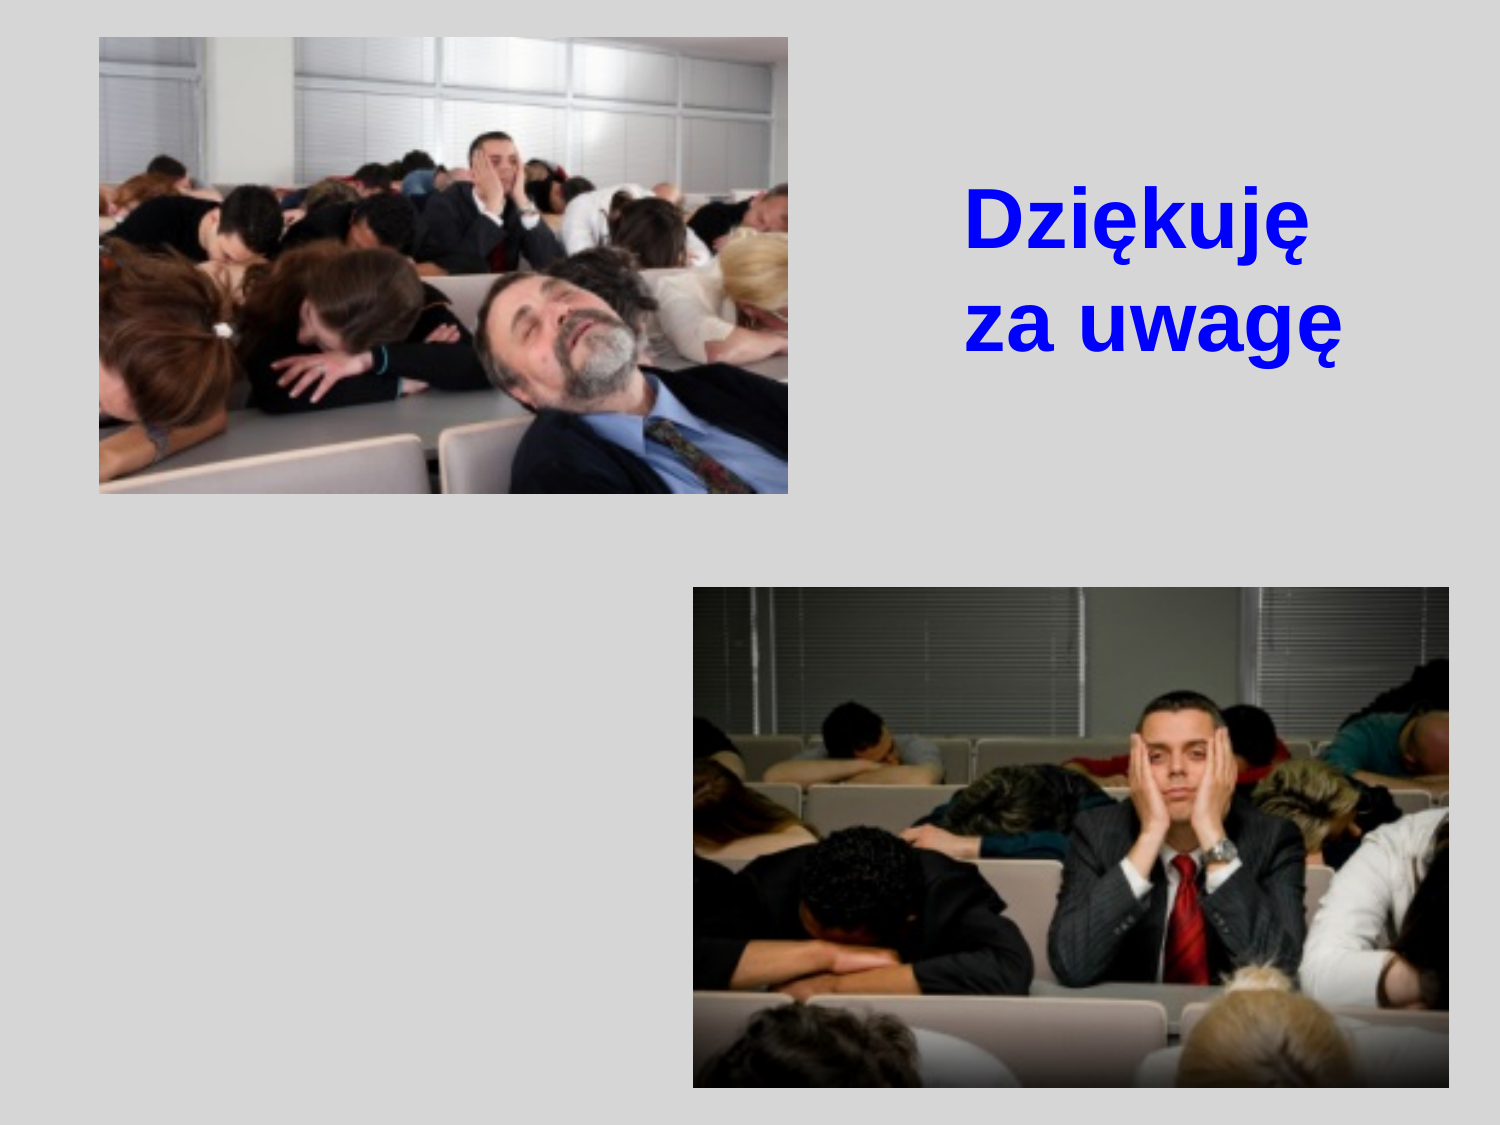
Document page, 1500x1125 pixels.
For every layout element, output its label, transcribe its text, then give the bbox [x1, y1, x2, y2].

text_box Dziękuję za uwagę [948, 100, 1449, 432]
picture [693, 587, 1450, 1088]
picture [98, 37, 788, 495]
